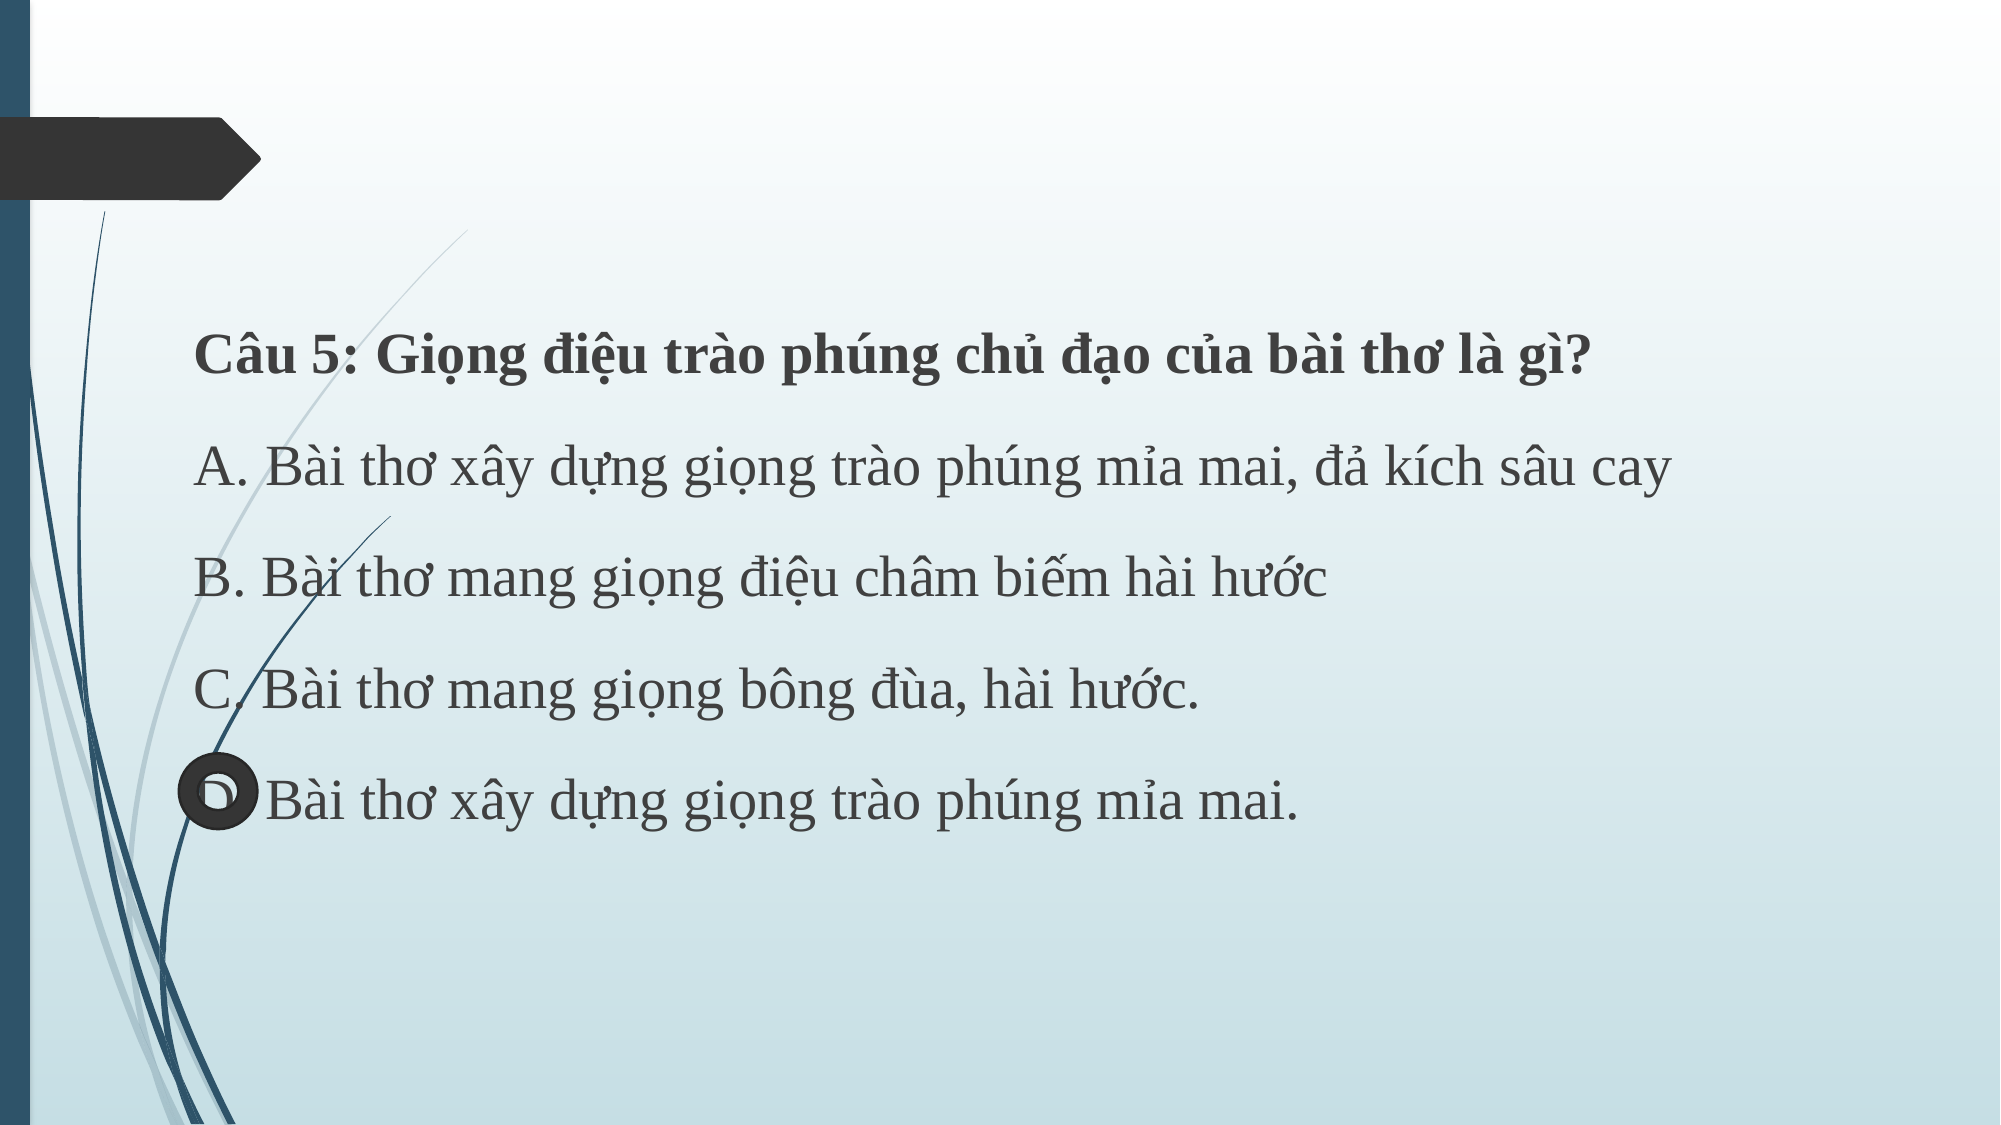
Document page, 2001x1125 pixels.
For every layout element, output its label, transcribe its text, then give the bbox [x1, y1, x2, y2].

text_box [177, 752, 259, 831]
list Câu 5: Giọng điệu trào phúng chủ đạo của bài thơ là gì? A. Bài thơ xây dựng giọng trào phúng mỉa mai, đả kích sâu cay B. Bài thơ mang giọng điệu châm biếm hài hước C. Bài thơ mang giọng bông đùa, hài hước. D. Bài thơ xây dựng giọng trào phúng mỉa mai. [178, 226, 2000, 1125]
